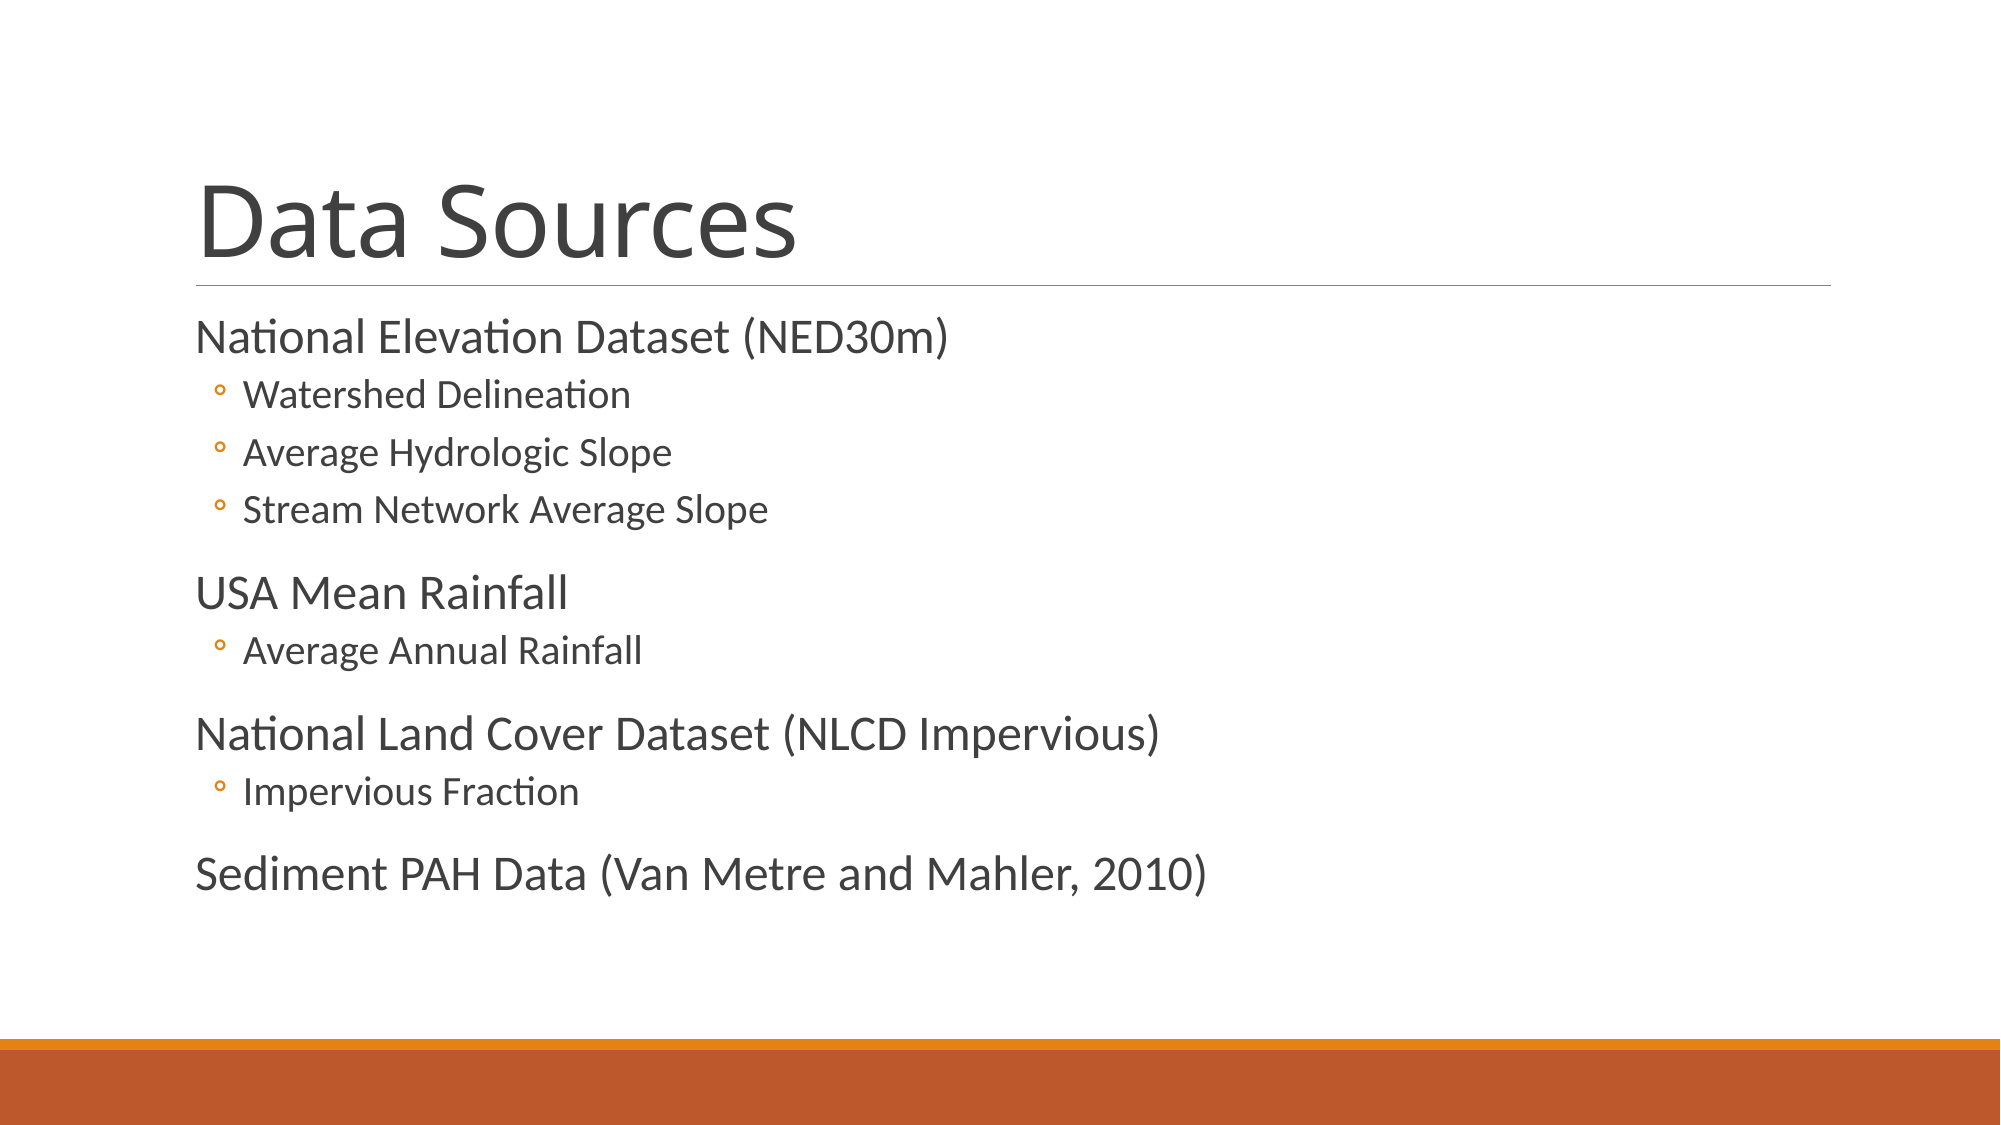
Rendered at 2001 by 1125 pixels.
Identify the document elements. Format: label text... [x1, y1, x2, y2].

list National Elevation Dataset (NED30m) Watershed Delineation Average Hydrologic Slope Stream Network Average Slope USA Mean Rainfall Average Annual Rainfall National Land Cover Dataset (NLCD Impervious) Impervious Fraction Sediment PAH Data (Van Metre and Mahler, 2010) [180, 302, 1830, 963]
title Data Sources [180, 47, 1830, 285]
